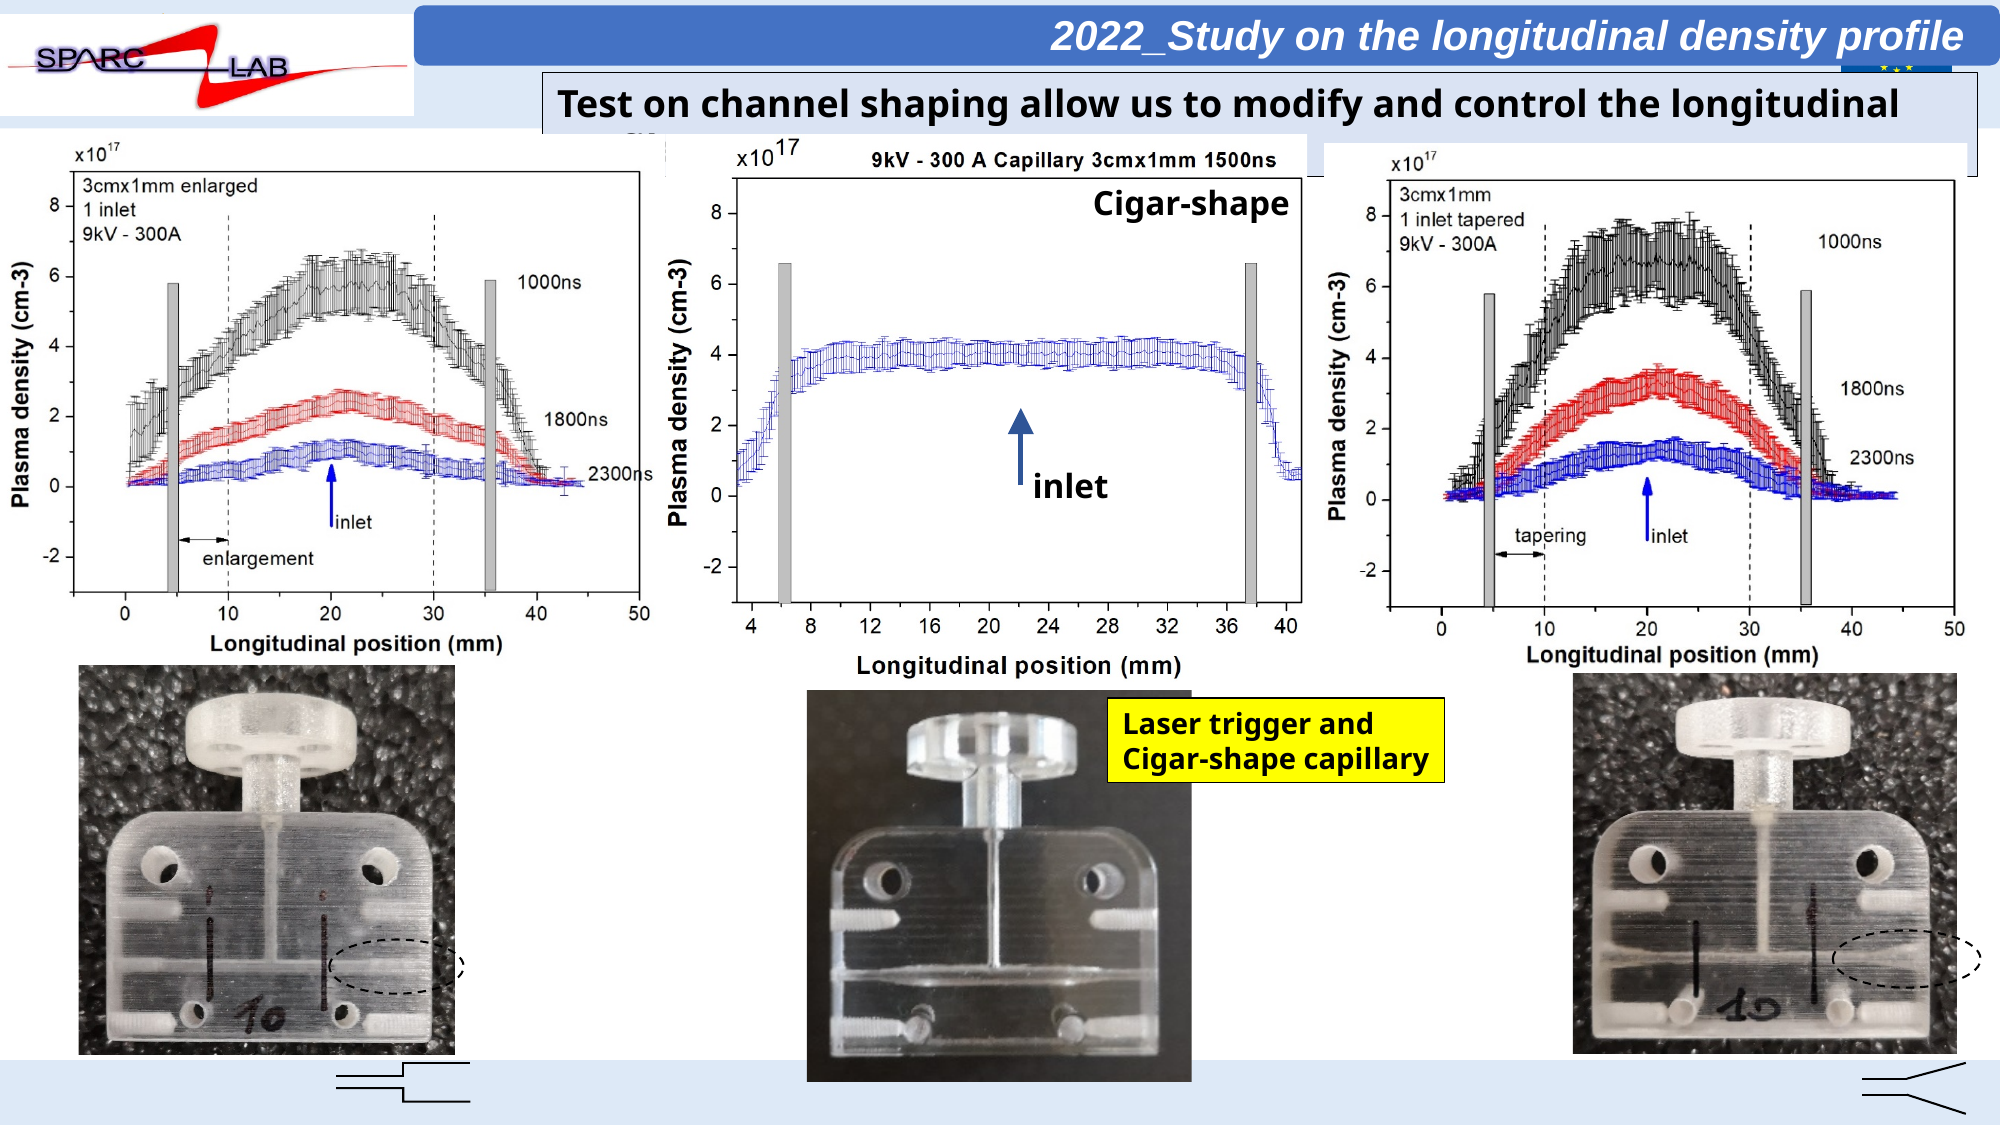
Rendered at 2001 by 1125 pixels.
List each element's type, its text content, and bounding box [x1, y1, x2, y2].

picture [6, 134, 1308, 682]
picture [806, 690, 1192, 1082]
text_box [335, 1062, 471, 1102]
text_box [455, 951, 465, 980]
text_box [1862, 1062, 1966, 1114]
picture [78, 665, 455, 1055]
text_box Test on channel shaping allow us to modify and control the longitudinal profile [542, 116, 1978, 177]
text_box Laser trigger and Cigar-shape capillary [1192, 697, 1445, 783]
text_box [1957, 937, 1982, 981]
picture [1324, 143, 1968, 1054]
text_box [0, 1, 2000, 116]
